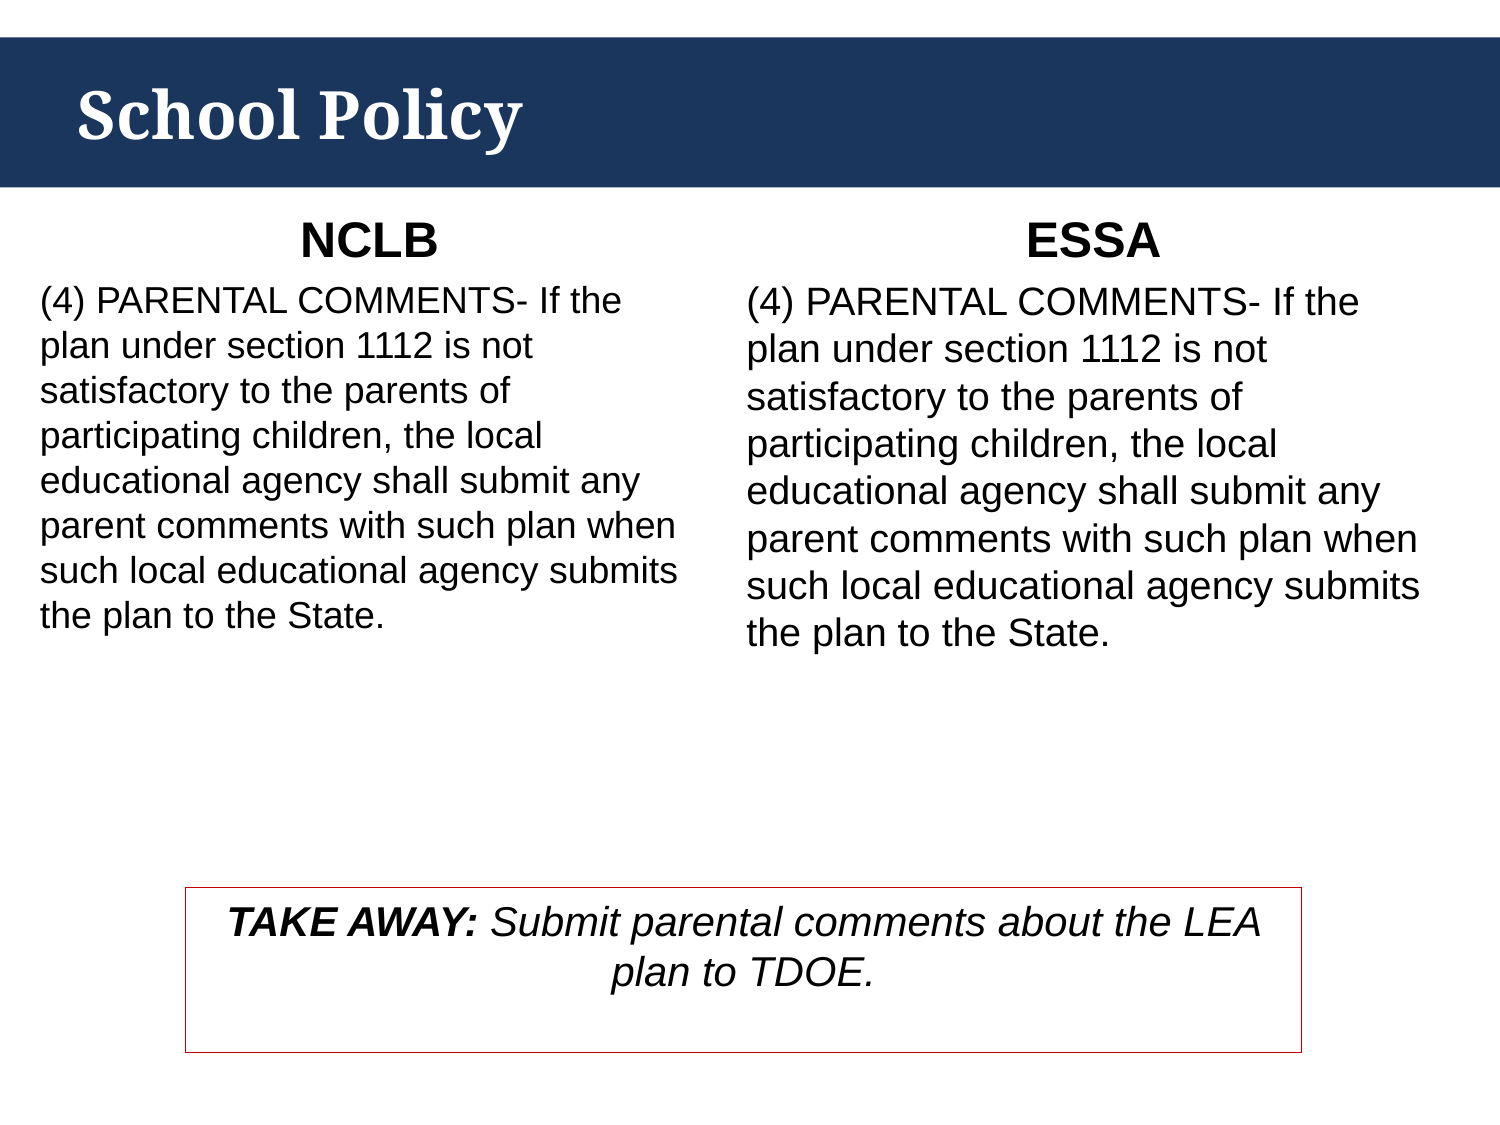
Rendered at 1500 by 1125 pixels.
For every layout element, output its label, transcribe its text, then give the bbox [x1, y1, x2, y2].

list ESSA (4) PARENTAL COMMENTS- If the plan under section 1112 is not satisfactory to the parents of participating children, the local educational agency shall submit any parent comments with such plan when such local educational agency submits the plan to the State. [731, 200, 1457, 913]
text_box TAKE AWAY: Submit parental comments about the LEA plan to TDOE. [185, 887, 1302, 1053]
list NCLB (4) PARENTAL COMMENTS- If the plan under section 1112 is not satisfactory to the parents of participating children, the local educational agency shall submit any parent comments with such plan when such local educational agency submits the plan to the State. [24, 200, 714, 888]
title School Policy [62, 37, 1425, 188]
